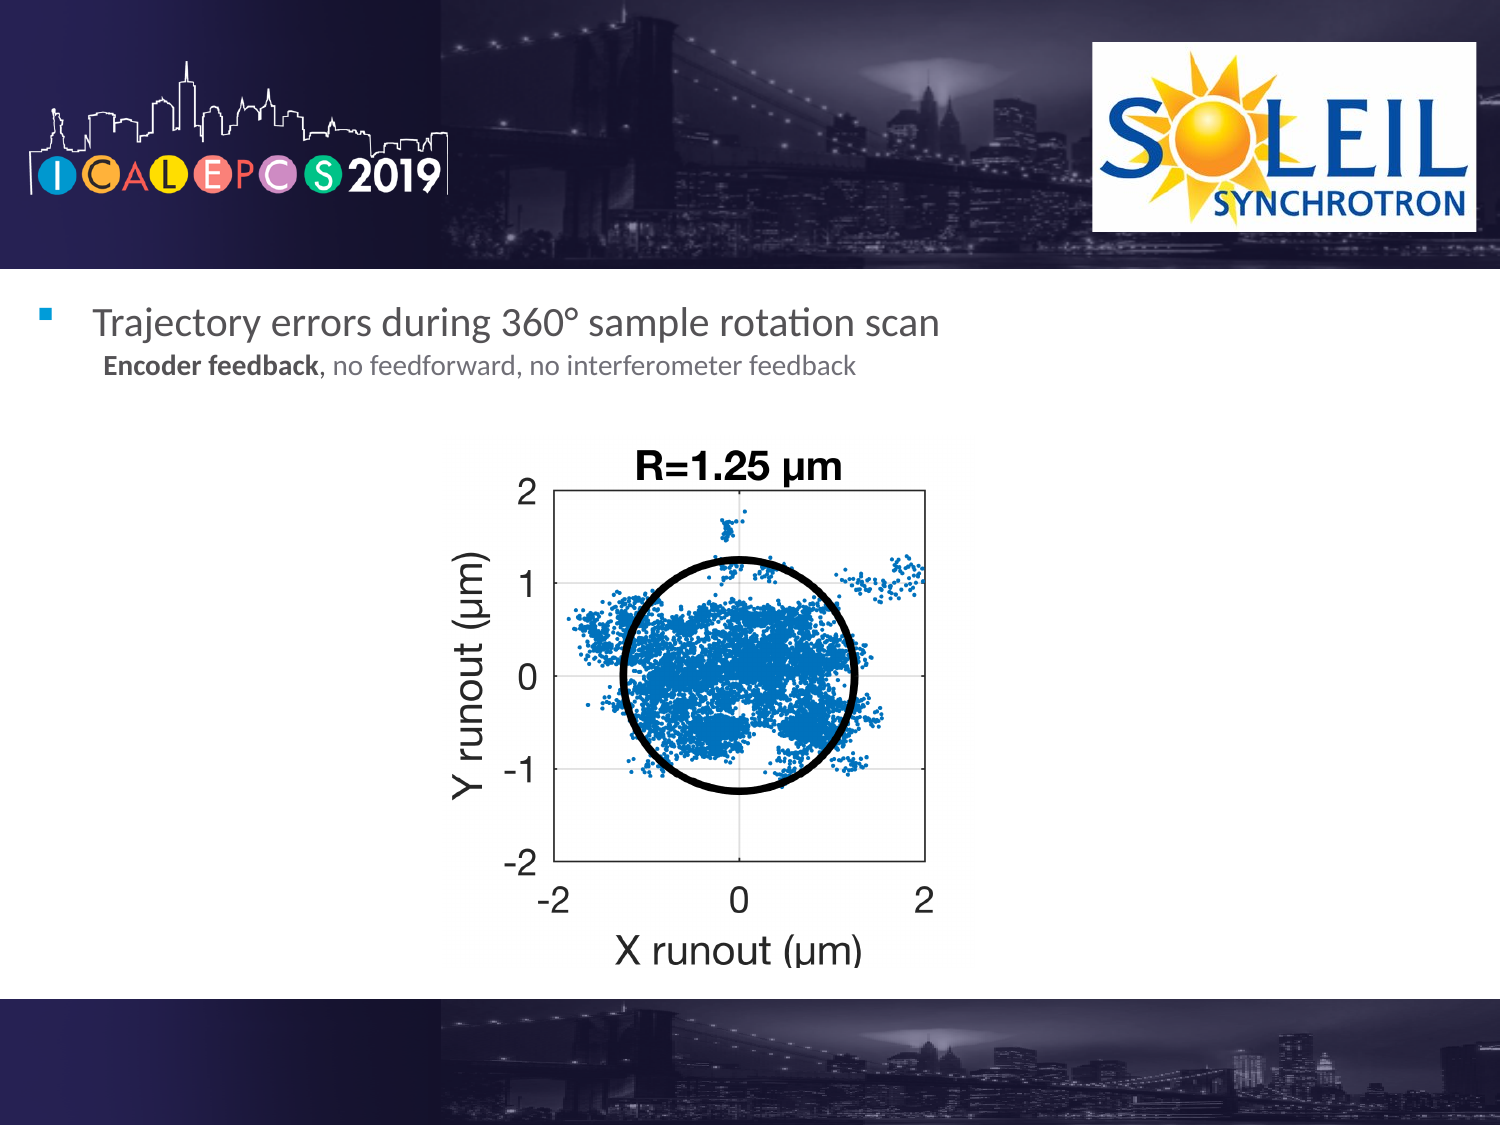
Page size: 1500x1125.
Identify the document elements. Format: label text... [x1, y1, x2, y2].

list Trajectory errors during 360° sample rotation scan [21, 287, 1471, 823]
picture [0, 0, 1500, 269]
picture [442, 435, 975, 968]
text_box Encoder feedback, no feedforward, no interferometer feedback [88, 338, 1500, 389]
picture [0, 999, 1500, 1125]
